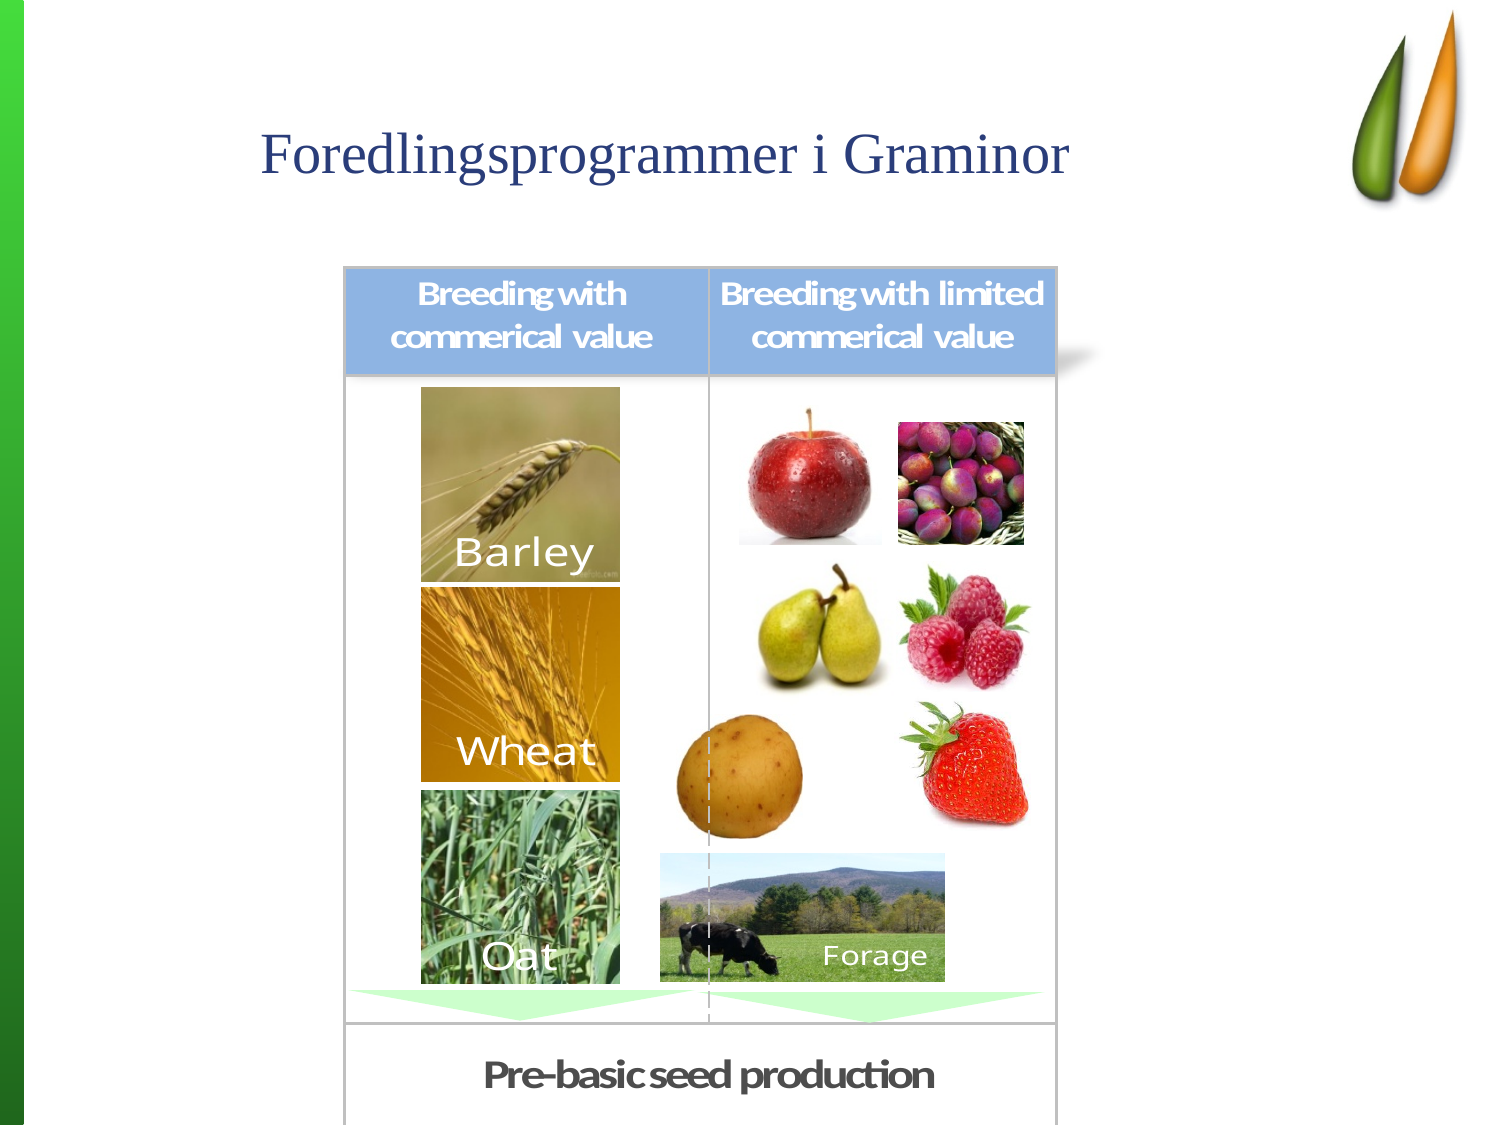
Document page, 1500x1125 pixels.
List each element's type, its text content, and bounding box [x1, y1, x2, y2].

picture [324, 261, 1117, 1125]
picture [1337, 0, 1500, 223]
text_box Foredlingsprogrammer i Graminor [245, 108, 1229, 193]
text_box [245, 257, 746, 368]
